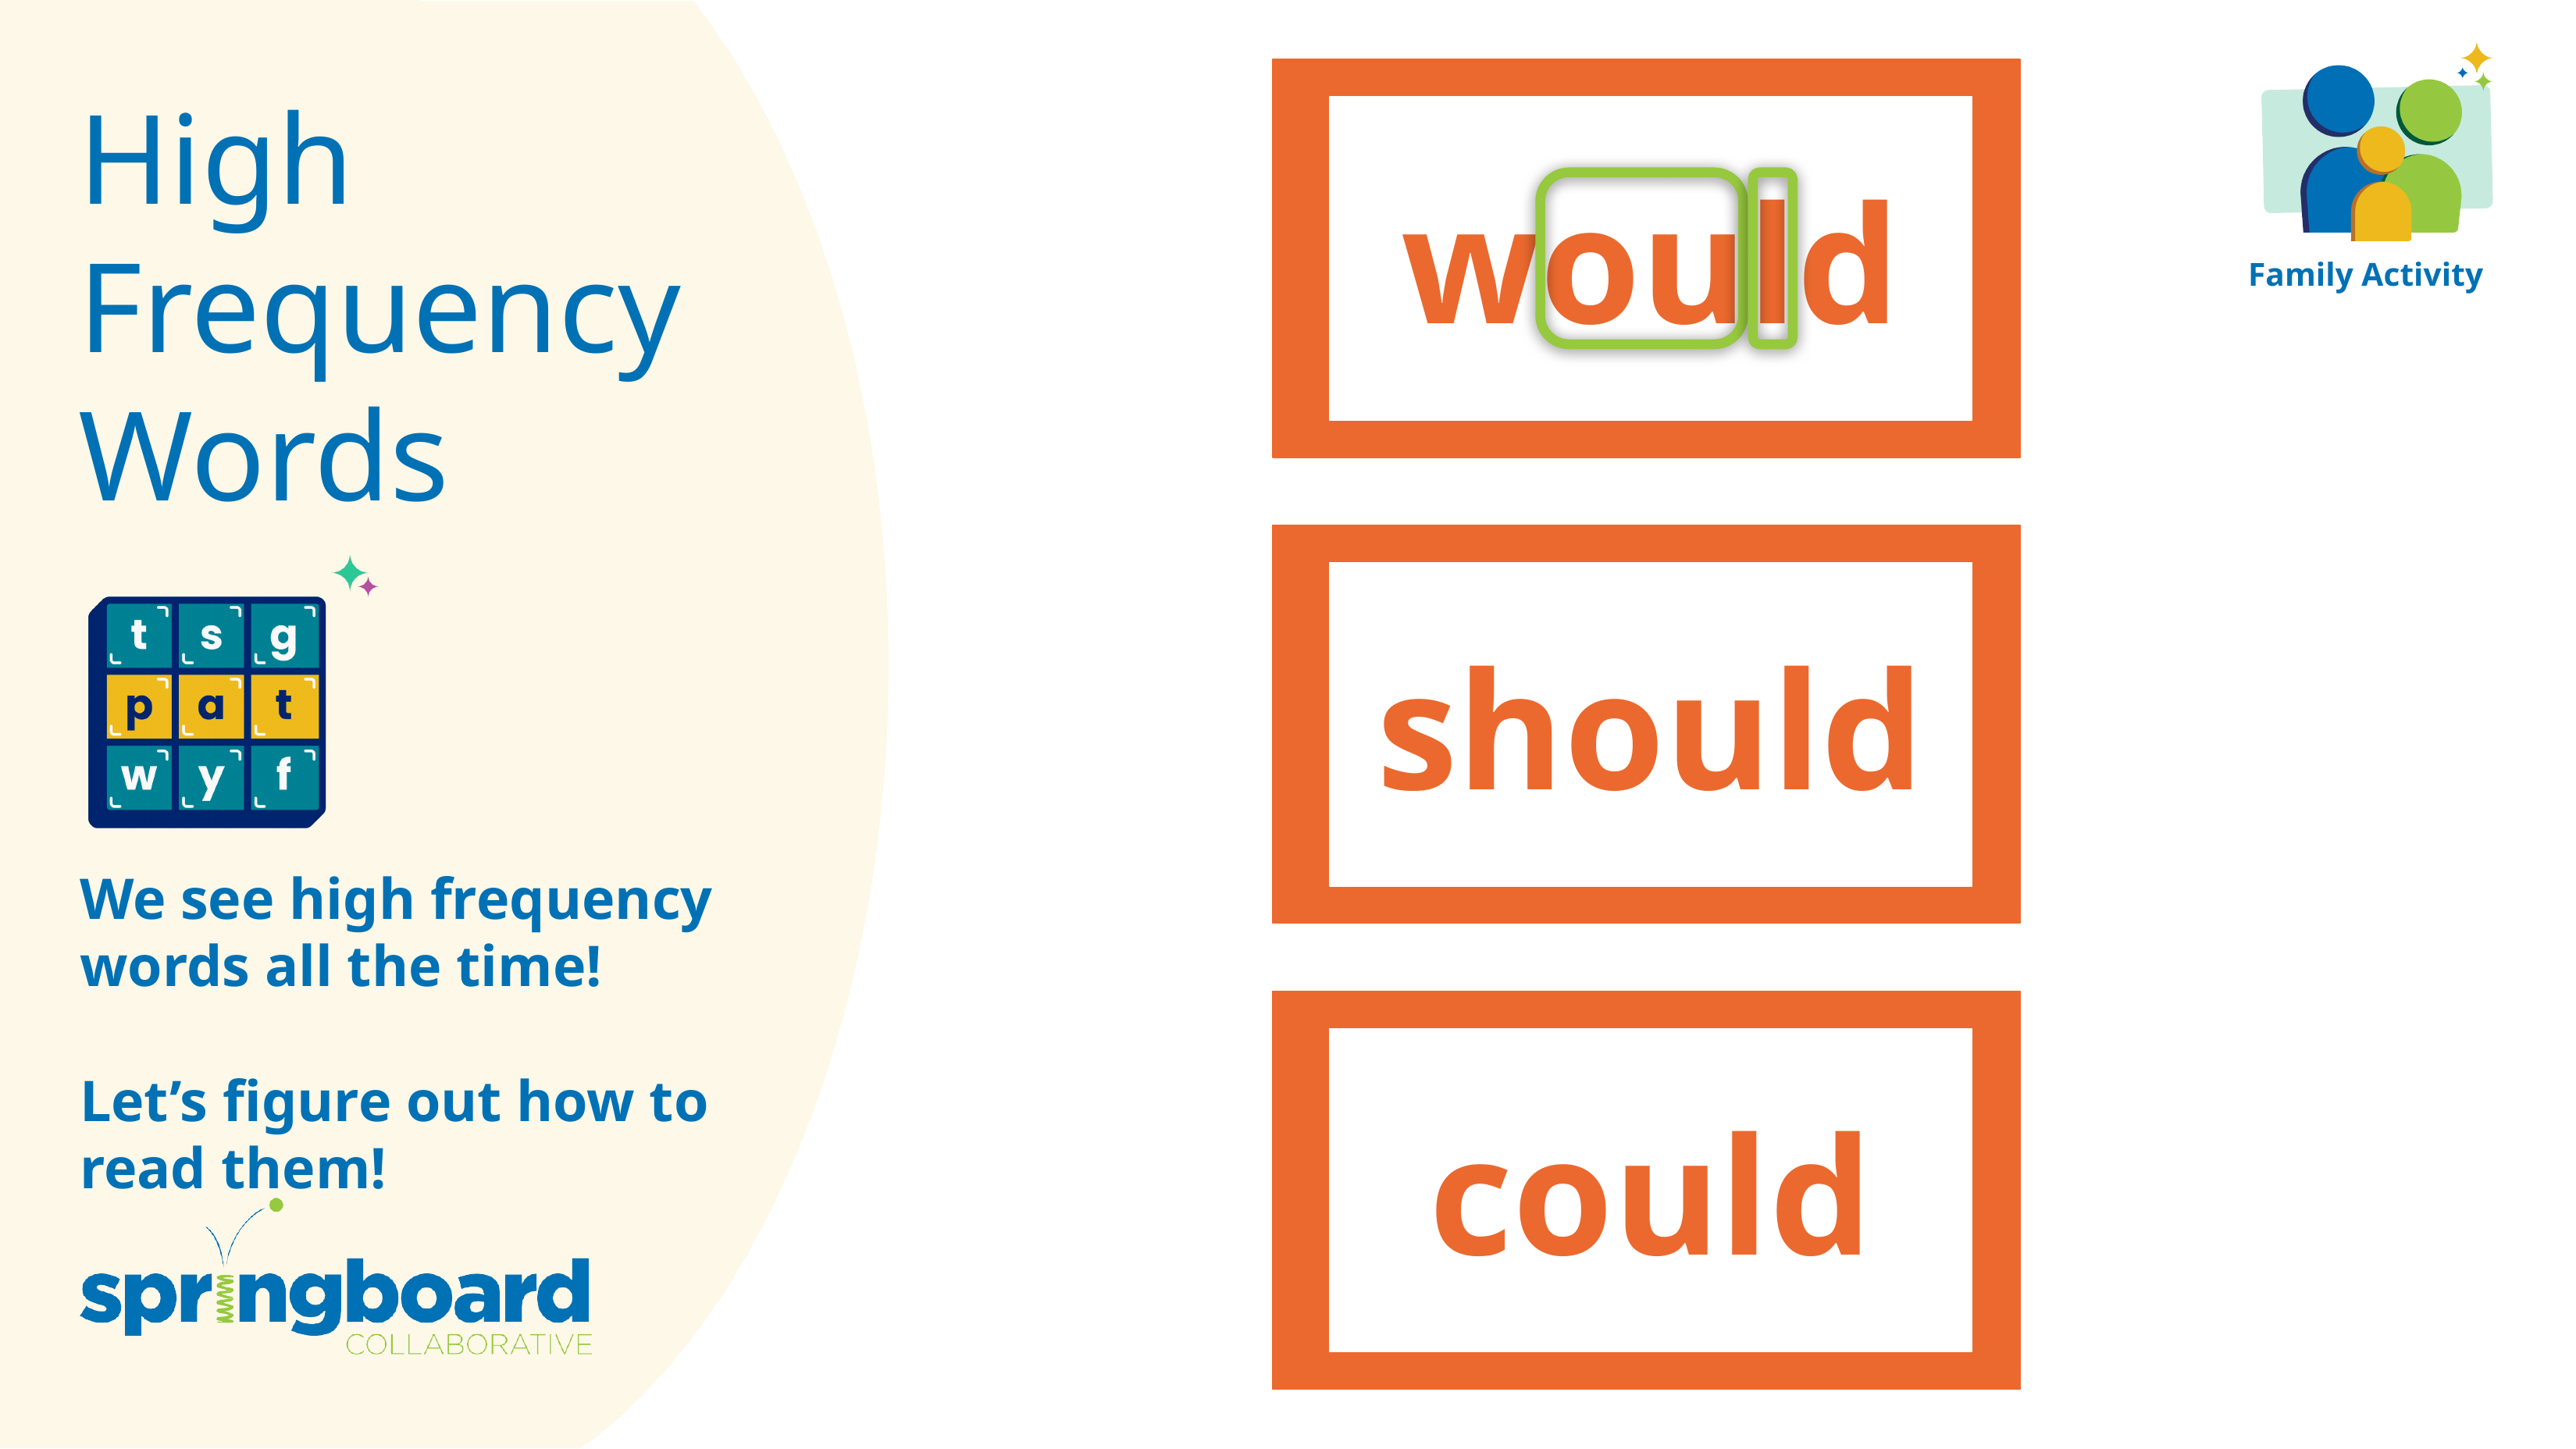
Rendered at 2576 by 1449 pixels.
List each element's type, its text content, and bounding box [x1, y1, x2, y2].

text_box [1272, 59, 2021, 458]
text_box We see high frequency words all the time! Let’s figure out how to read them! [78, 861, 754, 1200]
text_box High Frequency Words [78, 80, 814, 467]
picture [80, 1200, 592, 1355]
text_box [1272, 991, 2021, 1390]
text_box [1272, 525, 2021, 924]
text_box Family Activity [2246, 251, 2510, 293]
picture [2261, 40, 2496, 241]
picture [87, 554, 379, 828]
